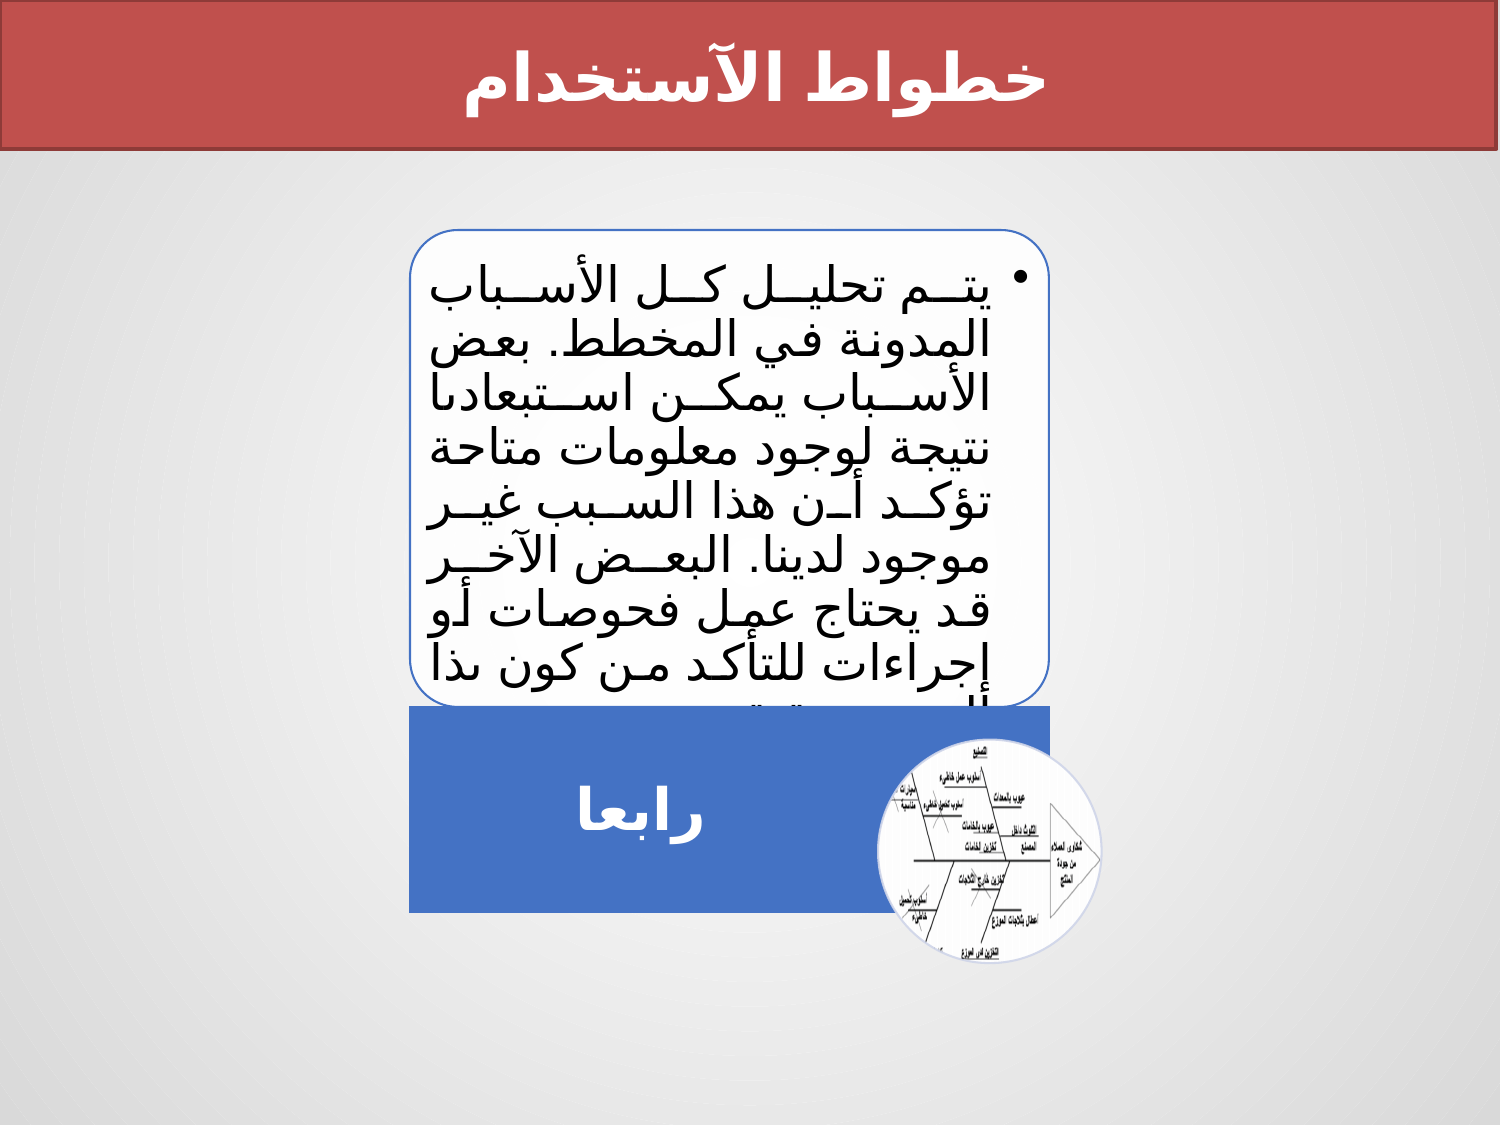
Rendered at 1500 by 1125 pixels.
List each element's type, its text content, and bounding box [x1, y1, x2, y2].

text_box [875, 737, 1104, 966]
text_box خطواط الآستخدام [0, 0, 1498, 151]
text_box يتم تحليل كل الأسباب المدونة في المخطط. بعض الأسباب يمكن استبعادىا نتيجة لوجود معلومات متاحة تؤكد أن هذا السبب غير موجود لدينا. البعض الآخر قد يحتاج عمل فحوصات أو إجراءات للتأكد من كون ىذا السبب حقيقي. [407, 227, 1051, 705]
text_box رابعا [408, 705, 1051, 914]
